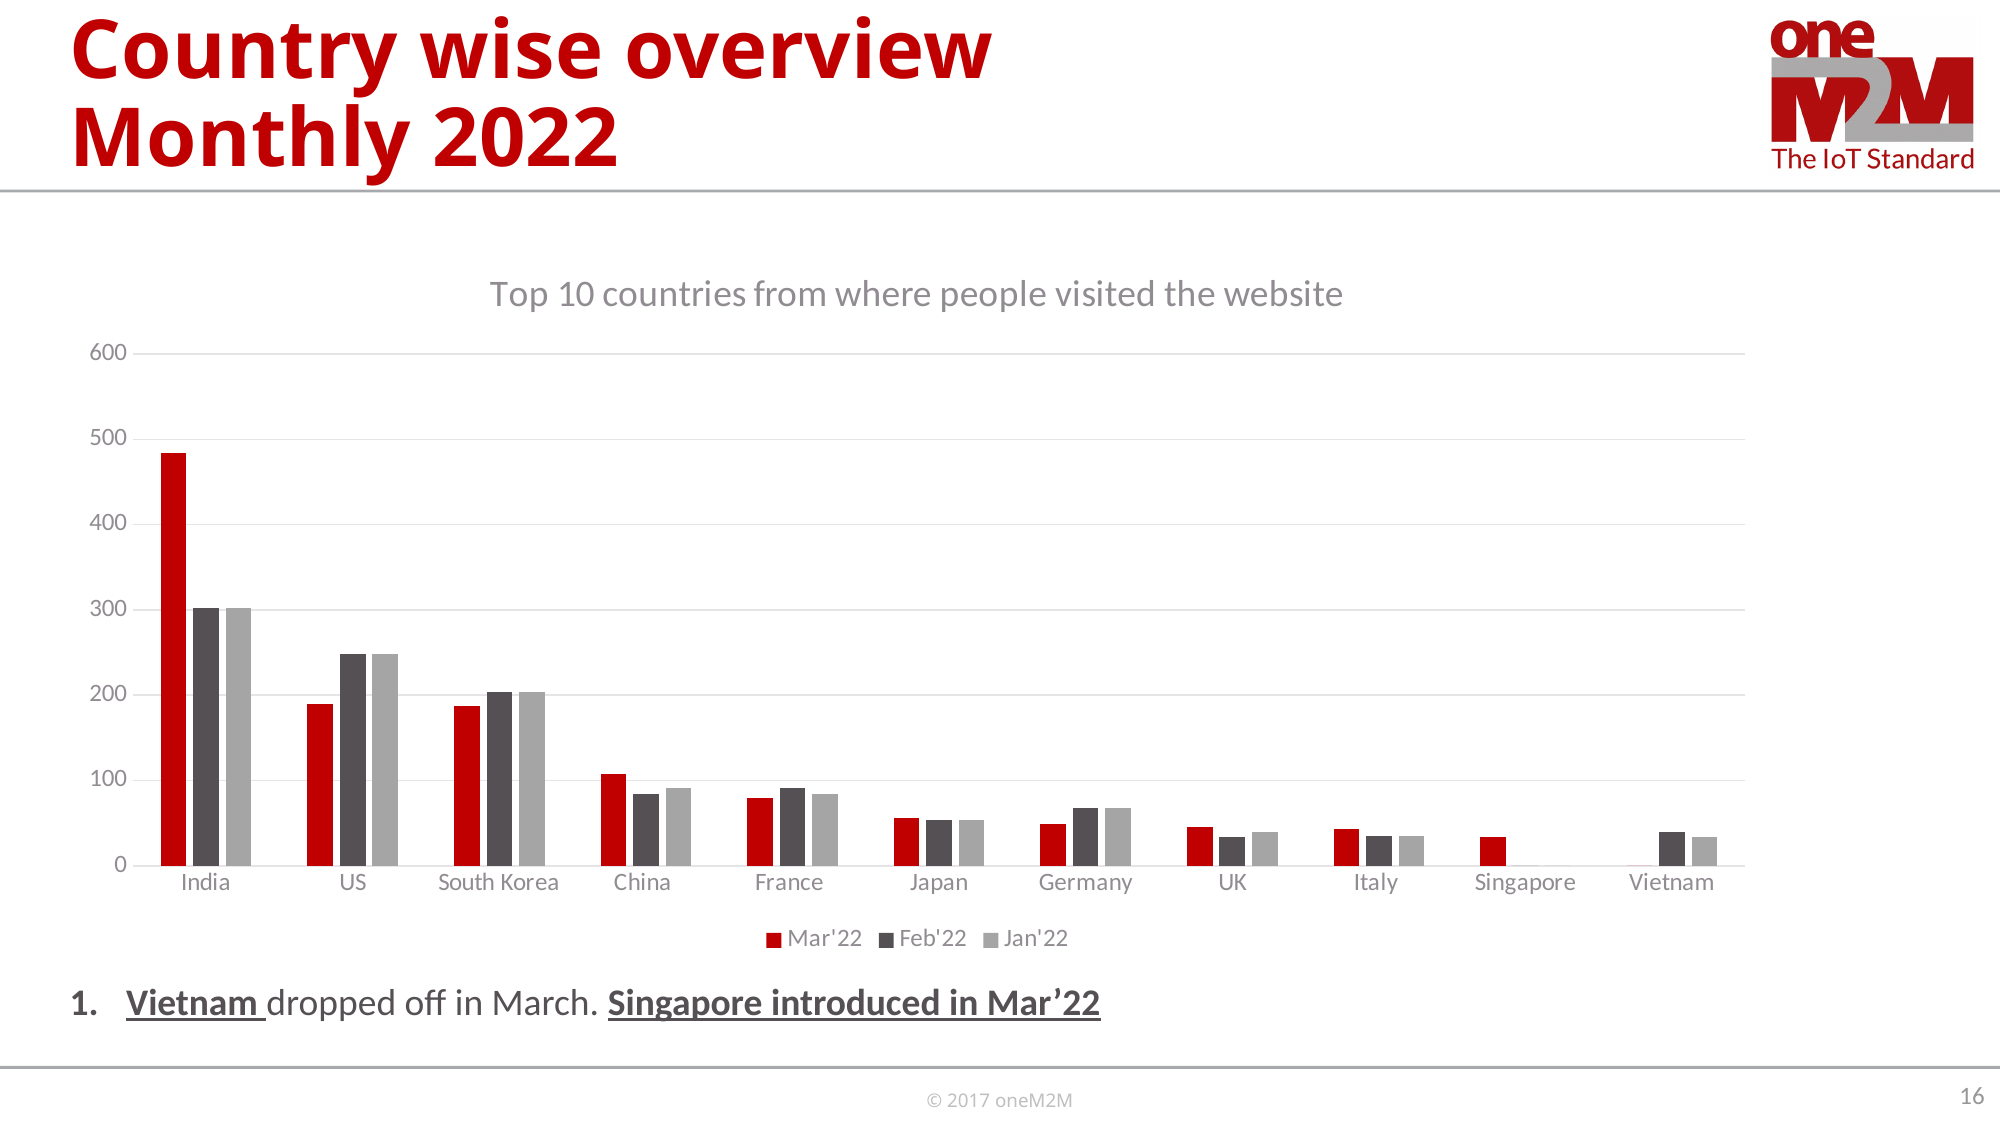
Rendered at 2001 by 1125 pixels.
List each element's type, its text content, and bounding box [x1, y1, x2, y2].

picture [1763, 14, 1981, 175]
title Country wise overview Monthly 2022 [54, 0, 1343, 193]
text_box Vietnam dropped off in March. Singapore introduced in Mar’22 [54, 970, 1632, 1031]
chart [54, 245, 1780, 959]
slide_number 16 [1918, 1065, 2000, 1125]
